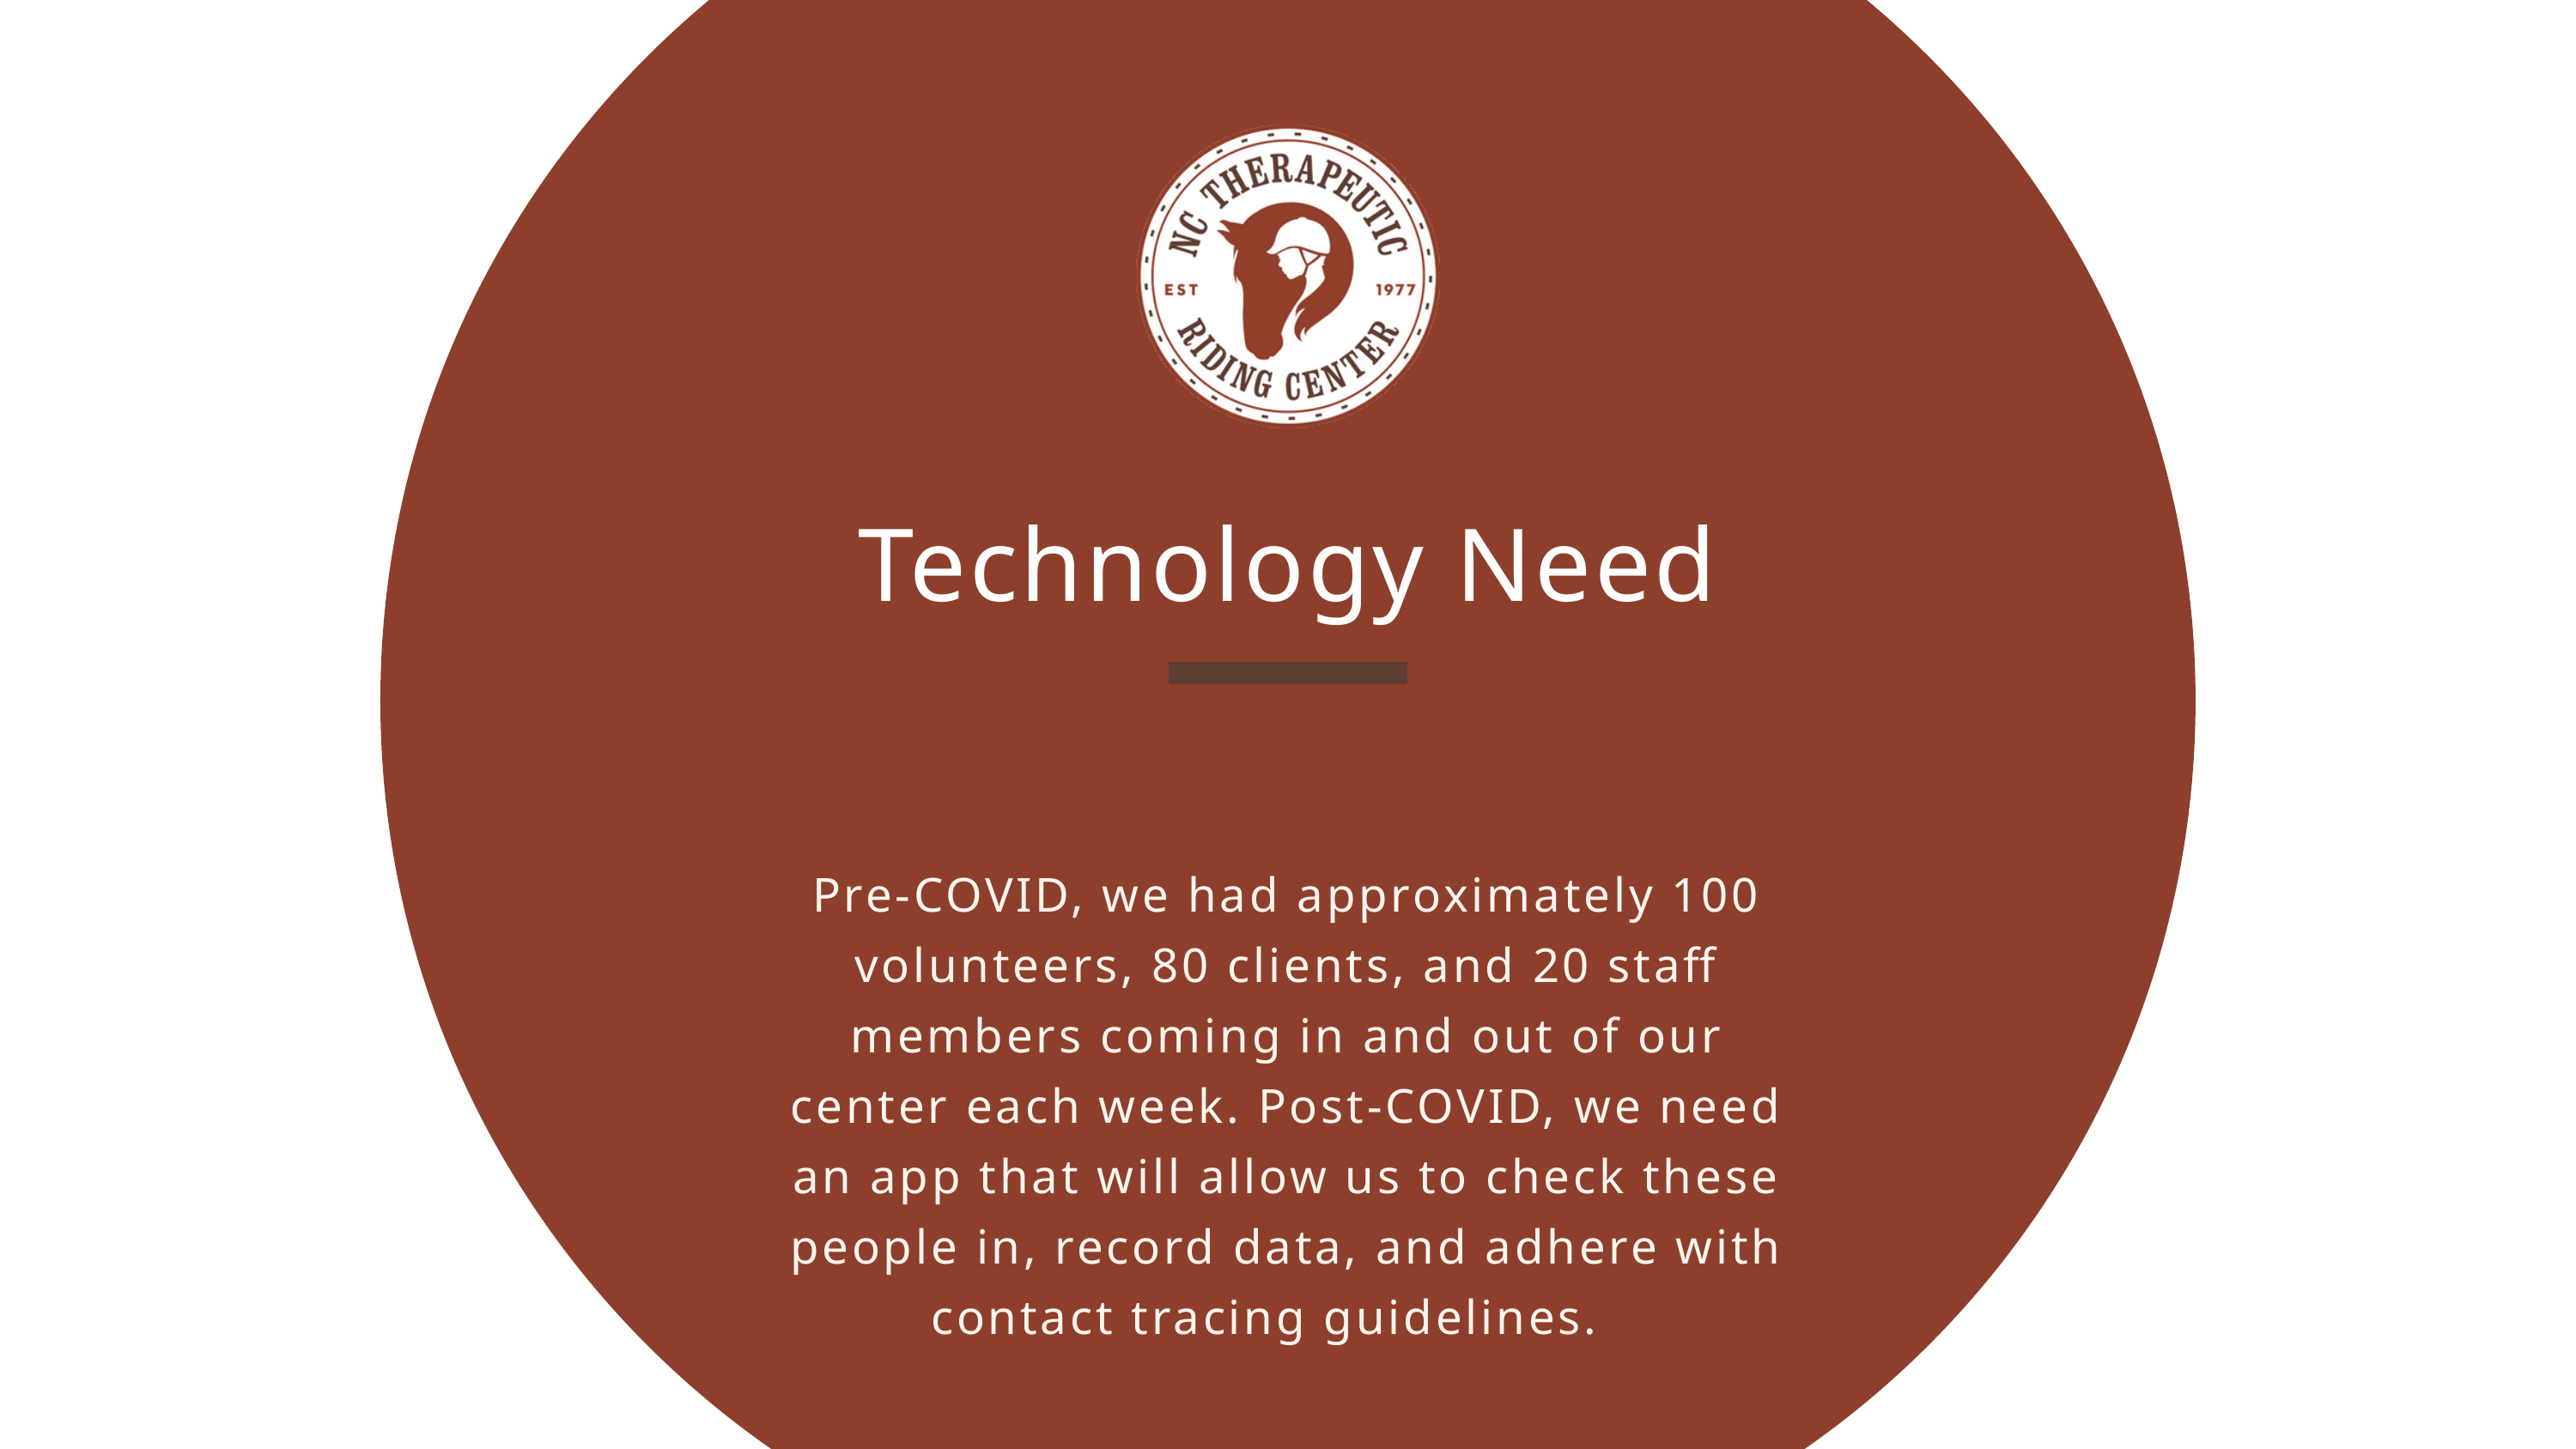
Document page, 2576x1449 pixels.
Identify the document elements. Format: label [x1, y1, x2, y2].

text_box [729, 500, 1847, 1330]
picture [1136, 124, 1440, 429]
text_box [376, 0, 2200, 1449]
